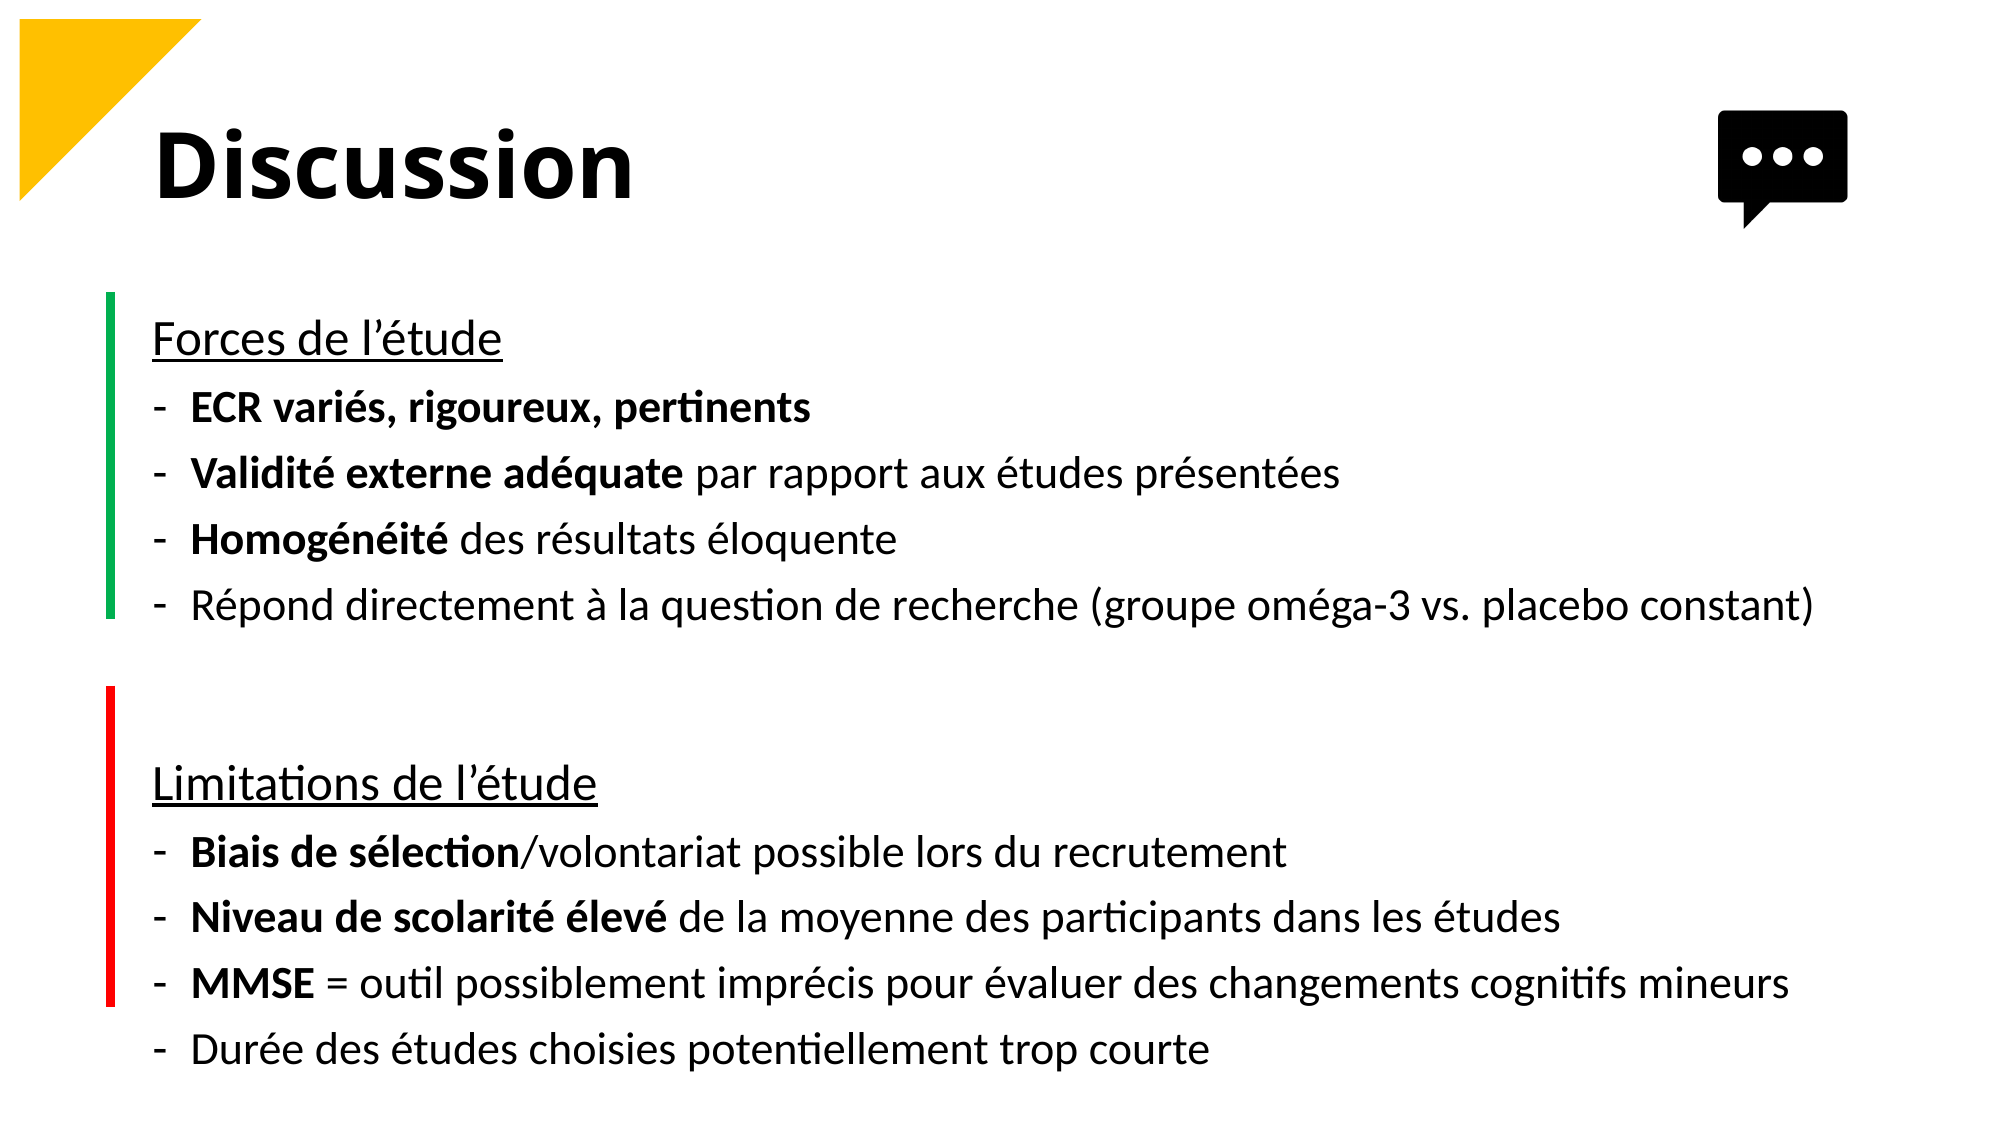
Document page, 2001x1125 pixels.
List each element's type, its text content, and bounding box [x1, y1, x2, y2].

list Forces de l’étude ECR variés, rigoureux, pertinents Validité externe adéquate par rapport aux études présentées Homogénéité des résultats éloquente Répond directement à la question de recherche (groupe oméga-3 vs. placebo constant) Limitations de l’étude Biais de sélection/volontariat possible lors du recrutement Niveau de scolarité élevé de la moyenne des participants dans les études MMSE = outil possiblement imprécis pour évaluer des changements cognitifs mineurs Durée des études choisies potentiellement trop courte [137, 304, 1915, 1090]
picture [1691, 78, 1874, 261]
text_box [18, 18, 205, 204]
title Discussion [137, 59, 1863, 278]
